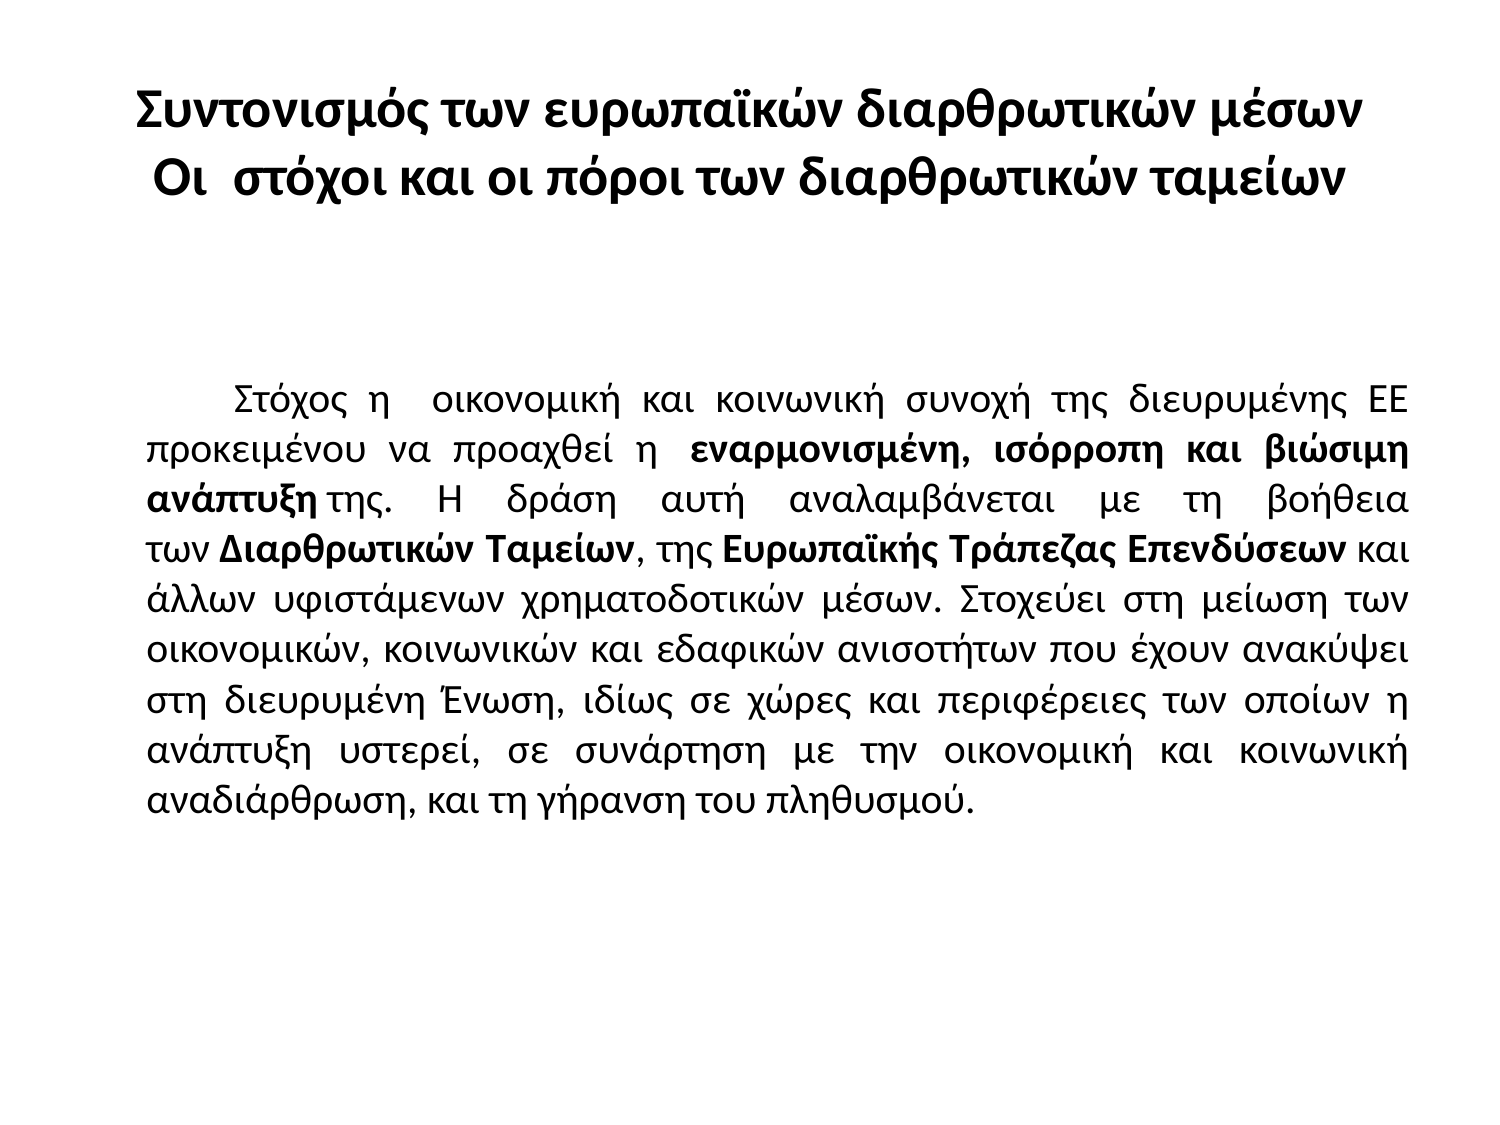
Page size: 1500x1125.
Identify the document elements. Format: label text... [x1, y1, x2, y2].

title Συντονισμός των ευρωπαϊκών διαρθρωτικών μέσων Οι στόχοι και οι πόροι των διαρθρωτικών ταμείων [75, 45, 1425, 233]
list Στόχος η οικονομική και κοινωνική συνοχή της διευρυμένης ΕΕ προκειμένου να προαχθεί η εναρμονισμένη, ισόρροπη και βιώσιμη ανάπτυξη της. Η δράση αυτή αναλαμβάνεται με τη βοήθεια των Διαρθρωτικών Ταμείων, της Ευρωπαϊκής Τράπεζας Επενδύσεων και άλλων υφιστάμενων χρηματοδοτικών μέσων. Στοχεύει στη μείωση των οικονομικών, κοινωνικών και εδαφικών ανισοτήτων που έχουν ανακύψει στη διευρυμένη Ένωση, ιδίως σε χώρες και περιφέρειες των οποίων η ανάπτυξη υστερεί, σε συνάρτηση με την οικονομική και κοινωνική αναδιάρθρωση, και τη γήρανση του πληθυσμού. [75, 363, 1425, 1005]
